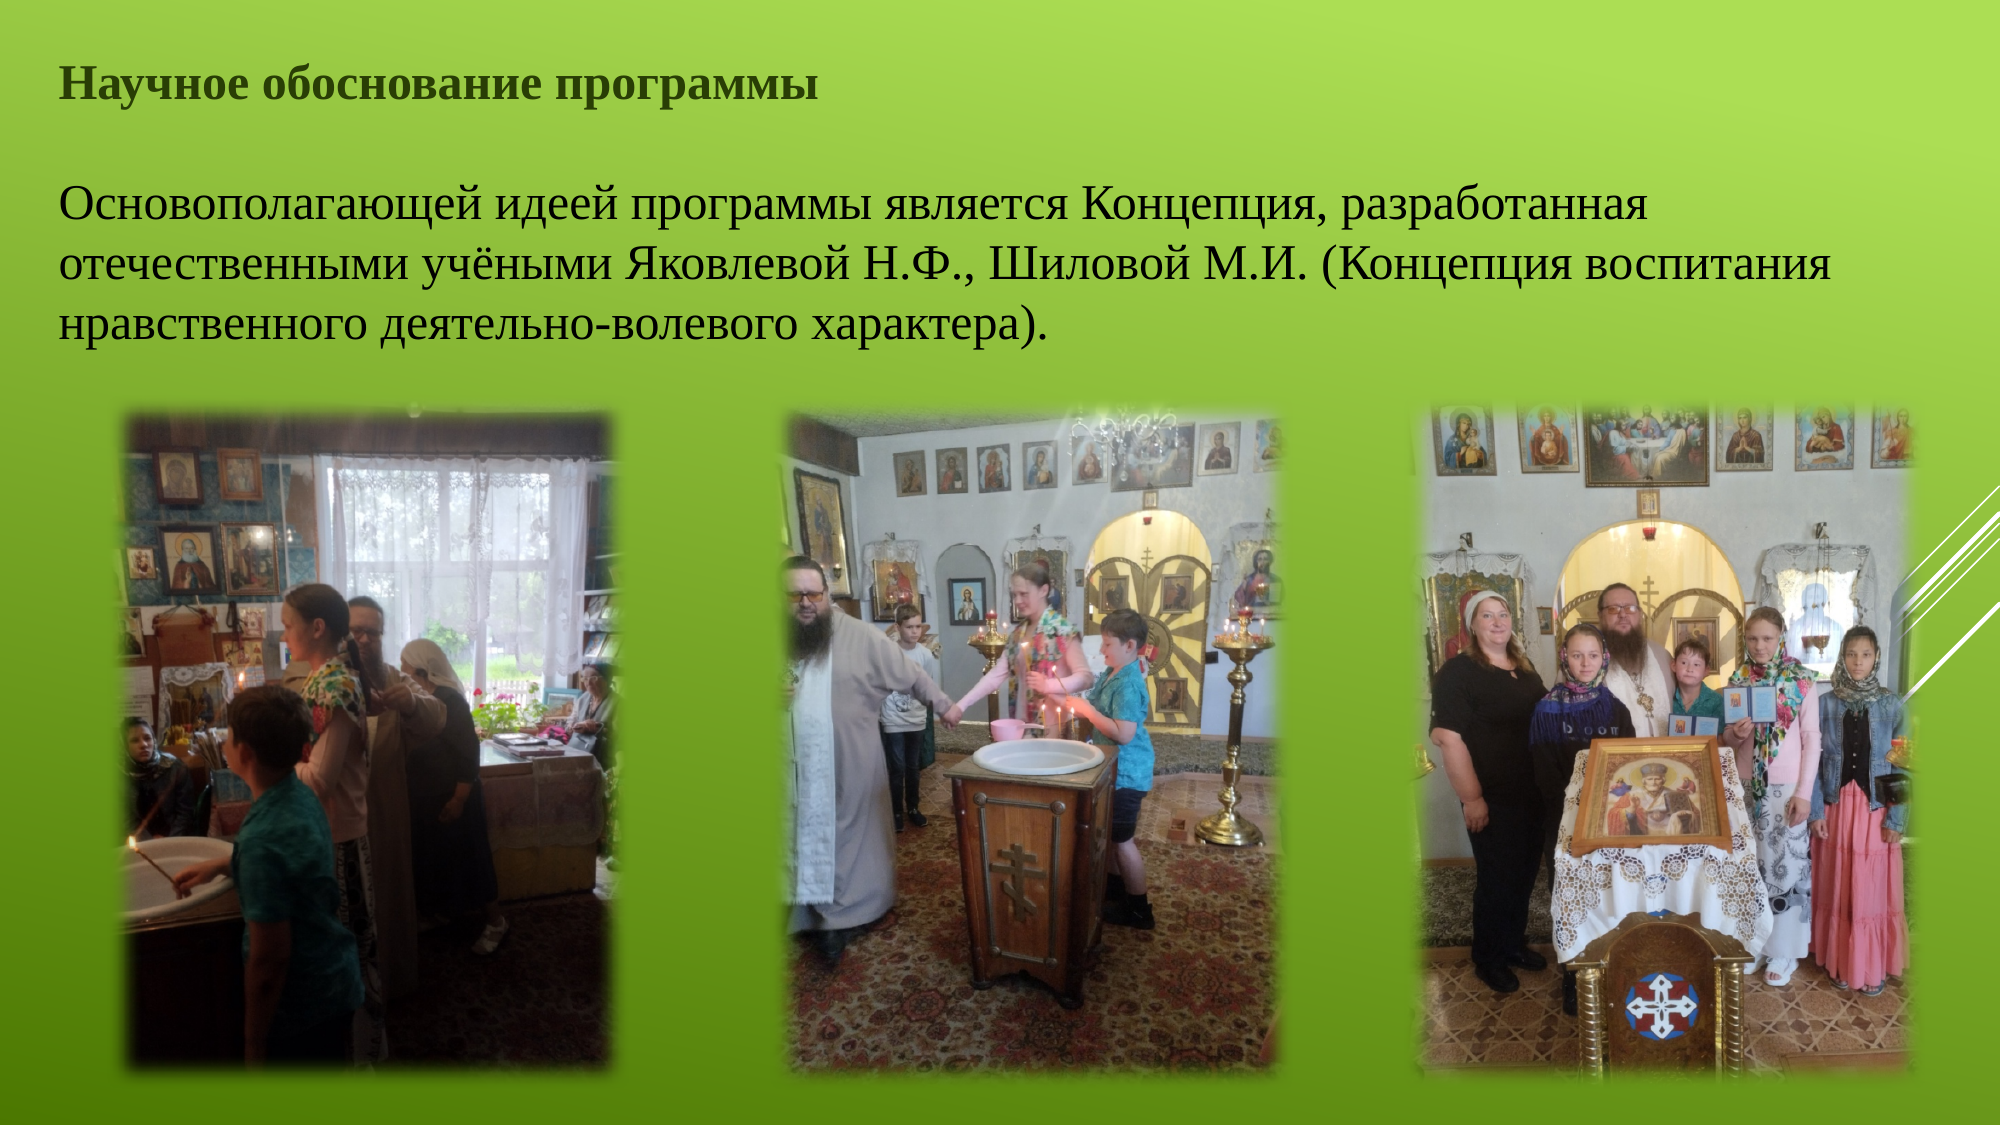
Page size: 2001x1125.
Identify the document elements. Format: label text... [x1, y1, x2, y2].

text_box Научное обоснование программы Основополагающей идеей программы является Концепция, разработанная отечественными учёными Яковлевой Н.Ф., Шиловой М.И. (Концепция воспитания нравственного деятельно-волевого характера). [43, 41, 1925, 357]
picture [1403, 395, 1927, 1089]
picture [107, 395, 630, 1089]
picture [770, 396, 1293, 1091]
